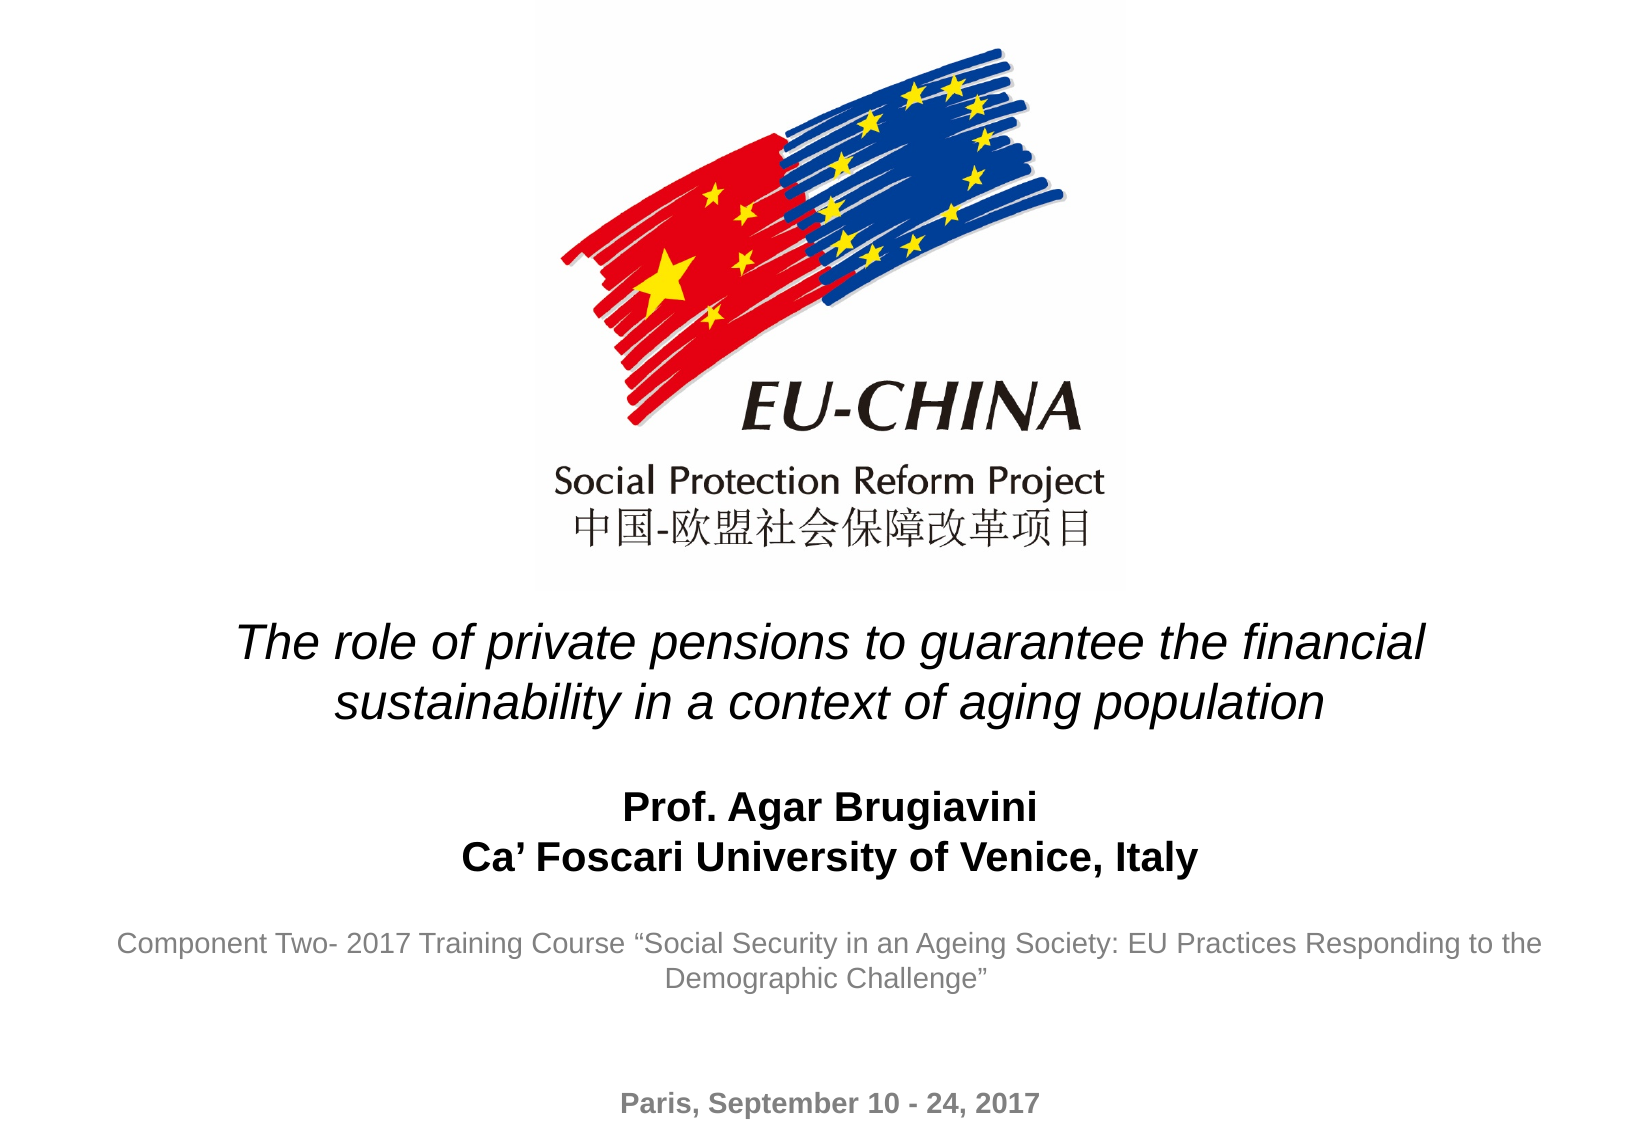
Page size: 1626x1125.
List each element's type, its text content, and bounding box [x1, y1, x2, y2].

text_box The role of private pensions to guarantee the financial sustainability in a context of aging population Prof. Agar Brugiavini Ca’ Foscari University of Venice, Italy Component Two- 2017 Training Course “Social Security in an Ageing Society: EU Practices Responding to the Demographic Challenge” Paris, September 10 - 24, 2017 [91, 609, 1569, 1120]
picture [535, 0, 1126, 591]
